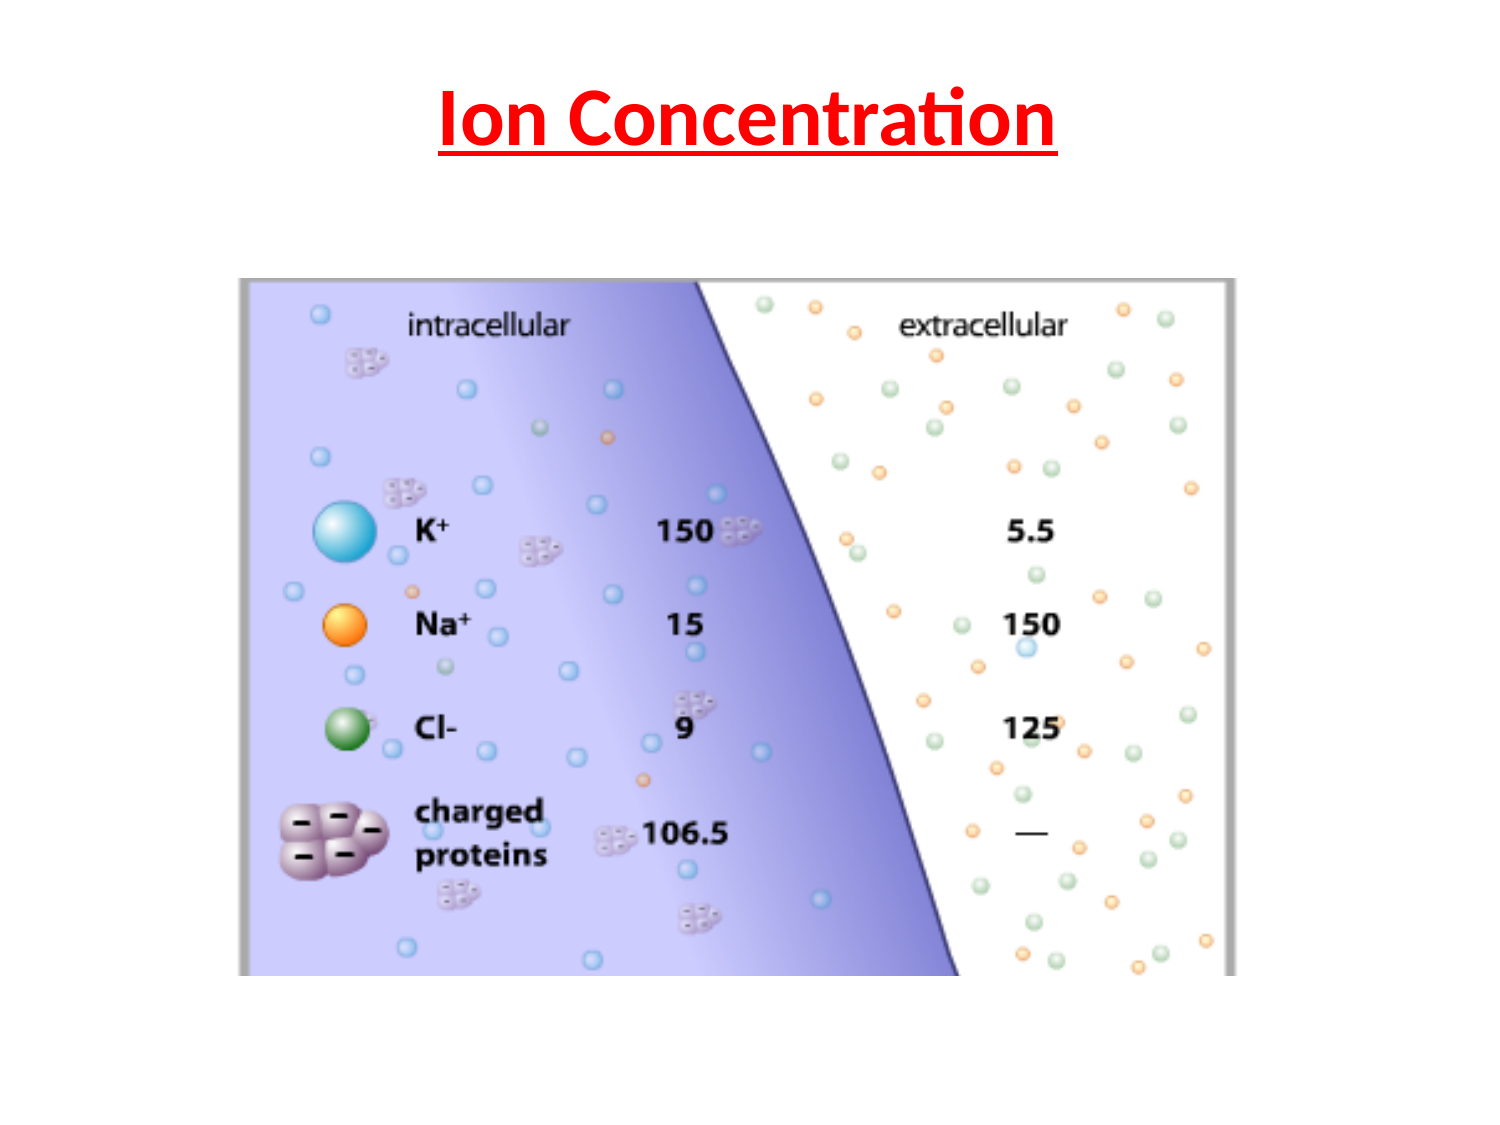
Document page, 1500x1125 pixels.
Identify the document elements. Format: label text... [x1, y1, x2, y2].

picture [218, 278, 1270, 977]
text_box Ion Concentration [423, 54, 1073, 170]
